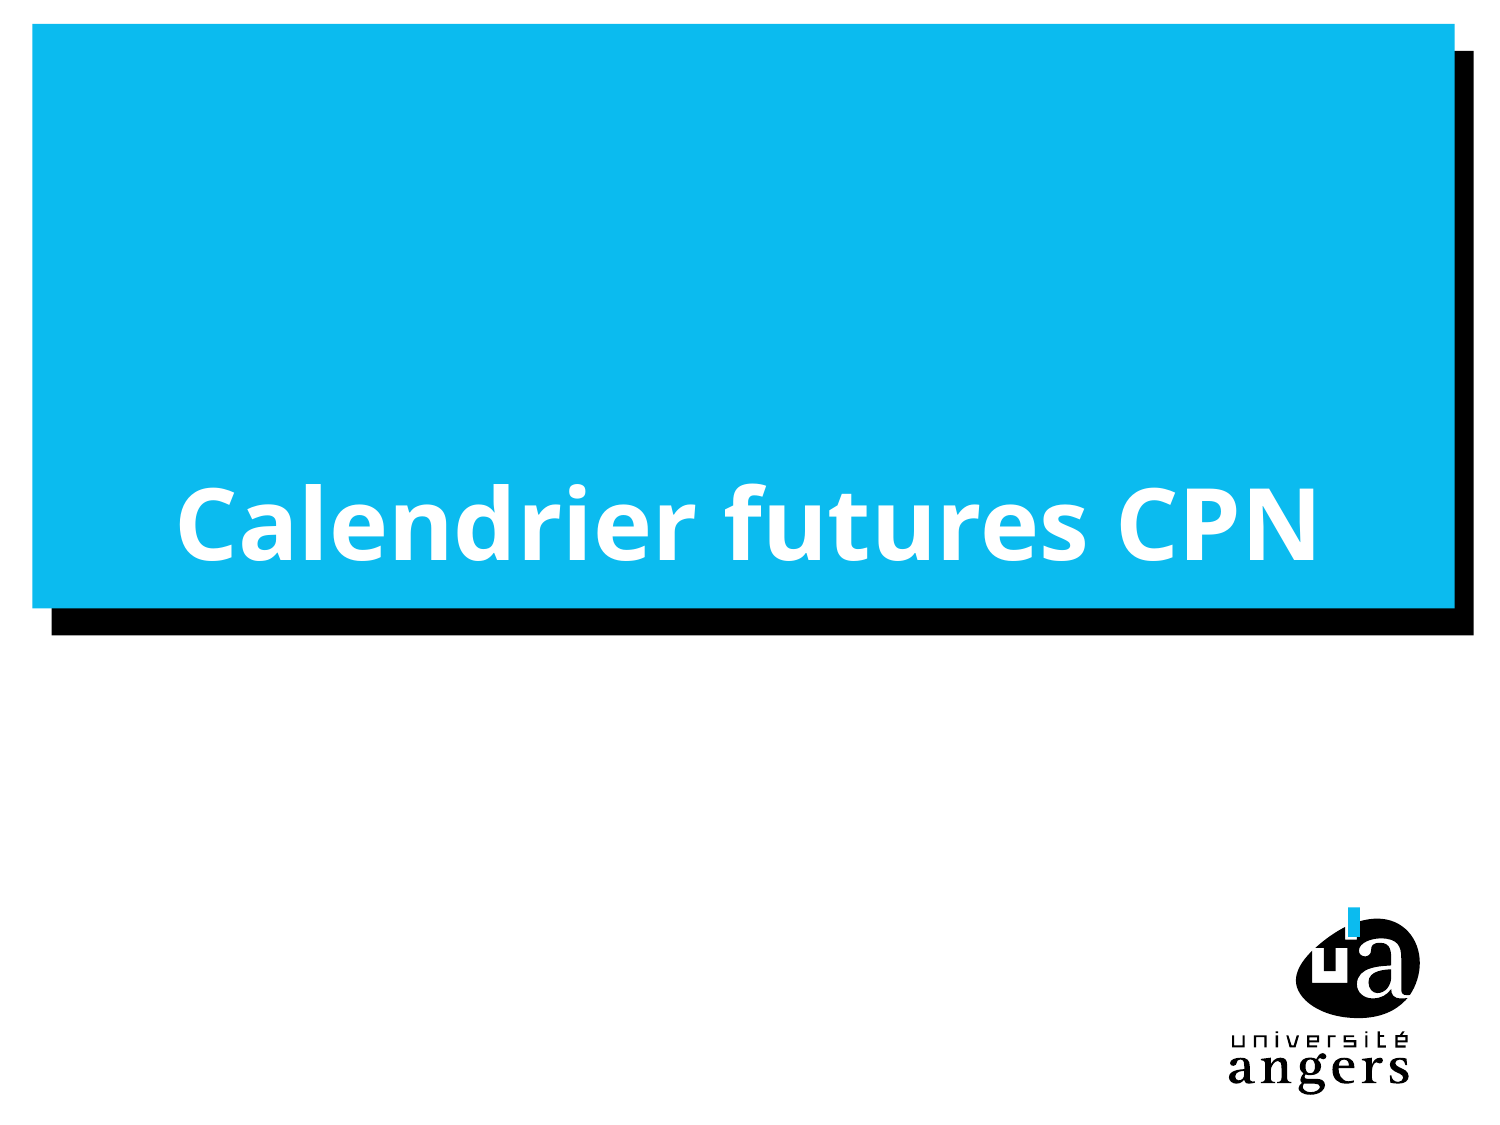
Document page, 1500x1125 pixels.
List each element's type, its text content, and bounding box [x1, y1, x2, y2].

title Calendrier futures CPN [102, 280, 1397, 591]
